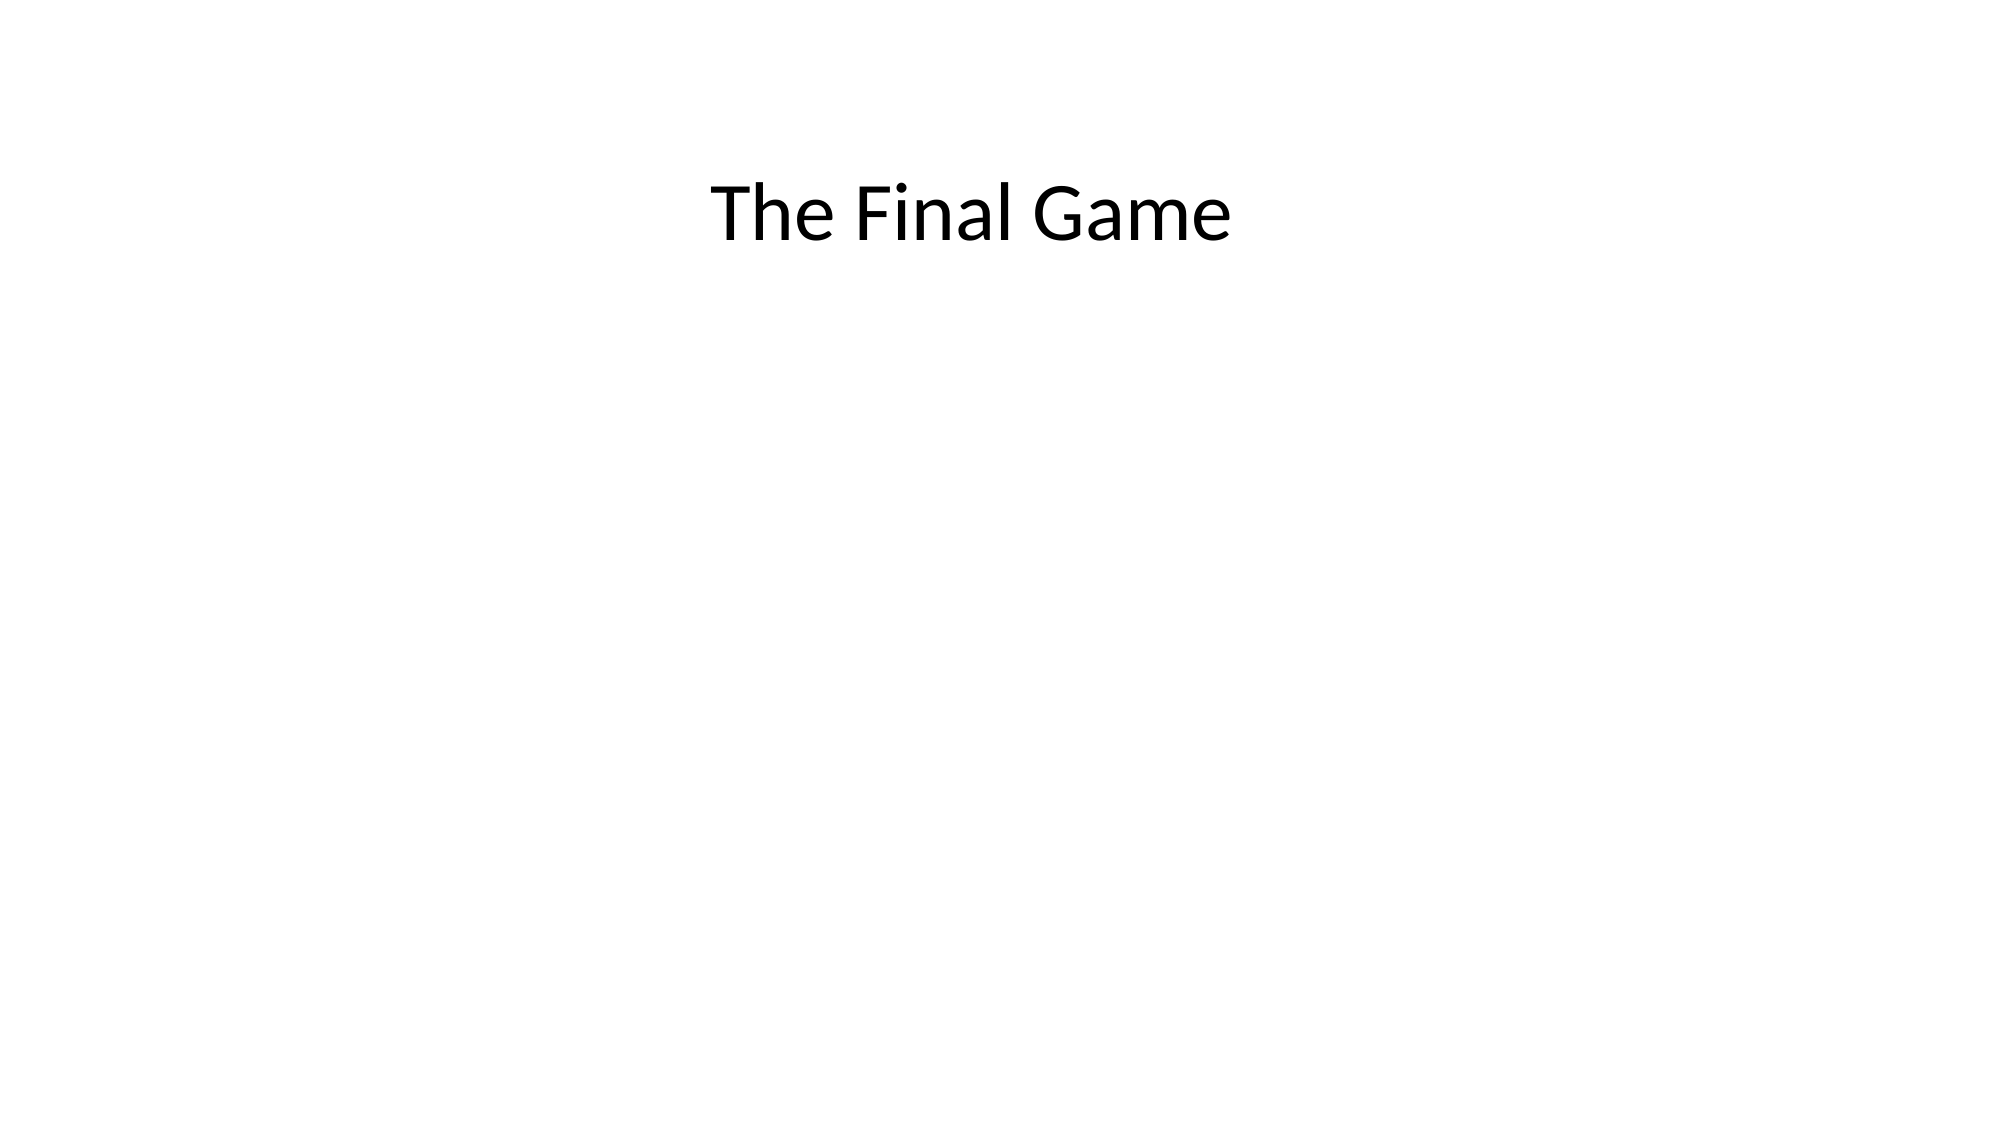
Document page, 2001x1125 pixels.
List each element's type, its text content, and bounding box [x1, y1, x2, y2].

text_box The Final Game [695, 149, 1249, 265]
